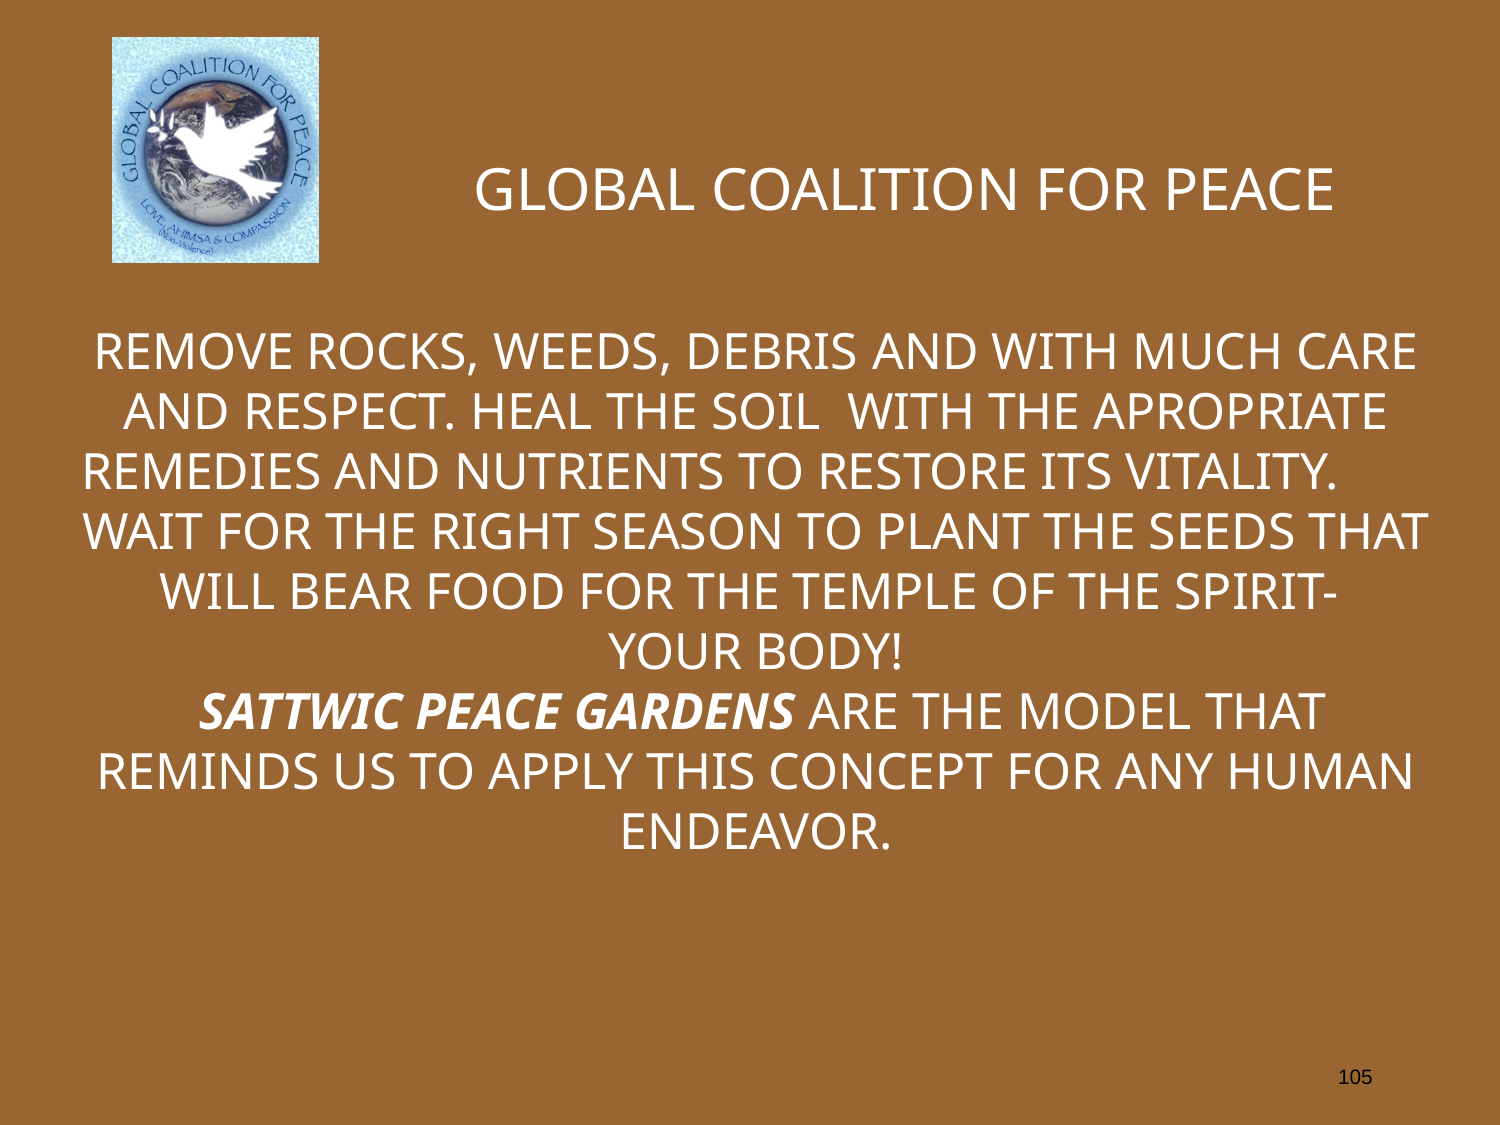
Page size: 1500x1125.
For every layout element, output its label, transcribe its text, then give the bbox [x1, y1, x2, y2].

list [112, 37, 320, 263]
text_box GLOBAL COALITION FOR PEACE [458, 74, 1352, 230]
text_box REMOVE ROCKS, WEEDS, DEBRIS AND WITH MUCH CARE AND RESPECT. HEAL THE SOIL WITH THE APROPRIATE REMEDIES AND NUTRIENTS TO RESTORE ITS VITALITY. WAIT FOR THE RIGHT SEASON TO PLANT THE SEEDS THAT WILL BEAR FOOD FOR THE TEMPLE OF THE SPIRIT- YOUR BODY! SATTWIC PEACE GARDENS ARE THE MODEL THAT REMINDS US TO APPLY THIS CONCEPT FOR ANY HUMAN ENDEAVOR. [62, 312, 1450, 938]
text_box 105 [1074, 1056, 1388, 1107]
